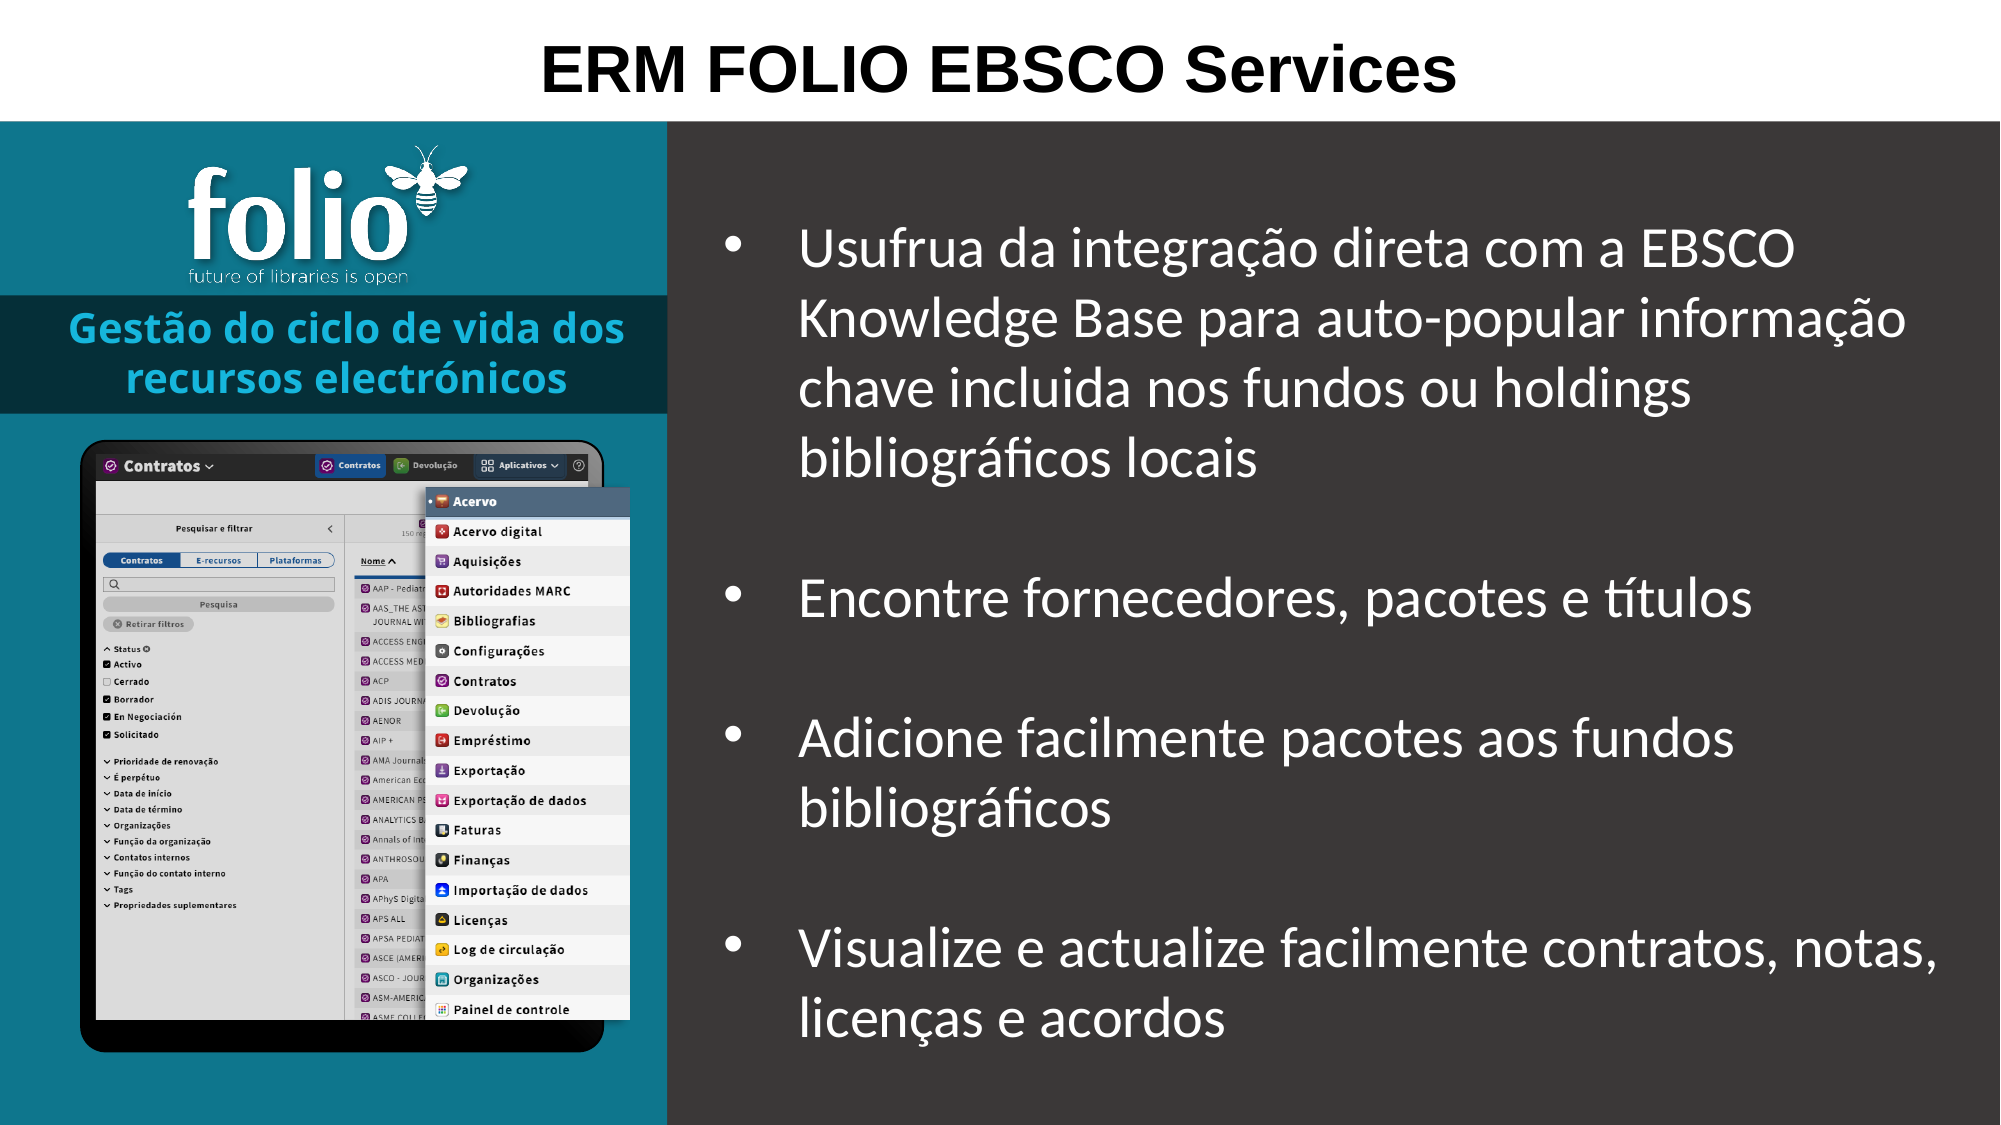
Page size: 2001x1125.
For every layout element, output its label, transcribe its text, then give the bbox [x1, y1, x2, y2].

text_box [0, 415, 668, 1125]
text_box Gestão do ciclo de vida dos recursos electrónicos [32, 294, 661, 410]
text_box [0, 294, 668, 415]
text_box Usufrua da integração direta com a EBSCO Knowledge Base para auto-popular informação chave incluida nos fundos ou holdings bibliográficos locais Encontre fornecedores, pacotes e títulos Adicione facilmente pacotes aos fundos bibliográficos Visualize e actualize facilmente contratos, notas, licenças e acordos [709, 201, 2000, 1125]
picture [425, 487, 630, 1020]
text_box [0, 0, 2000, 122]
text_box ERM FOLIO EBSCO Services [33, 18, 1967, 113]
picture [181, 141, 473, 289]
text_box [81, 440, 603, 1052]
text_box [0, 122, 668, 294]
